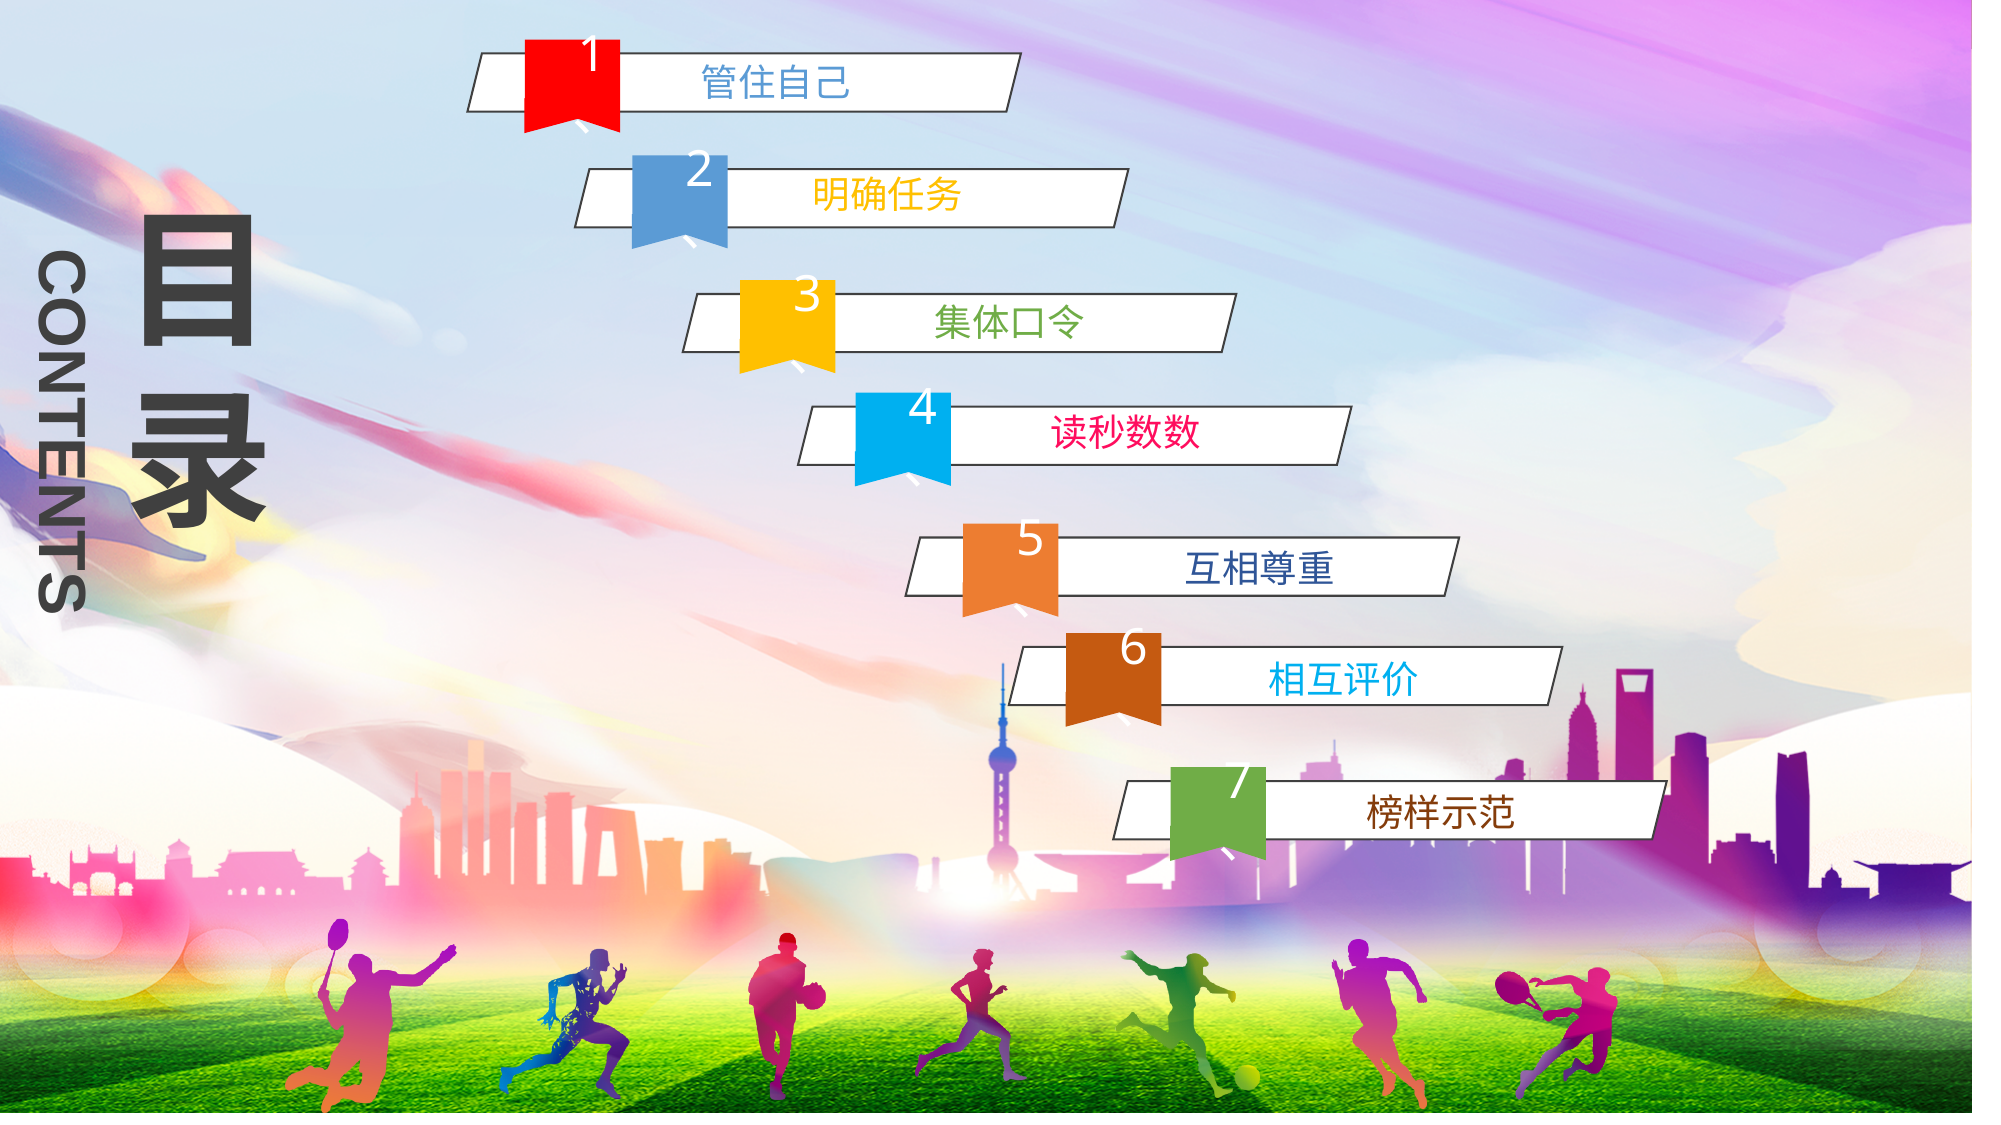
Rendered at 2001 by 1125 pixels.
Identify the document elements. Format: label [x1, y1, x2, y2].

text_box [905, 523, 1460, 618]
text_box [467, 39, 1021, 134]
text_box [17, 177, 290, 633]
text_box [797, 392, 1352, 487]
text_box [682, 280, 1237, 374]
picture [0, 0, 1972, 1113]
text_box [574, 155, 1129, 250]
text_box [1113, 767, 1667, 861]
text_box [1008, 633, 1563, 727]
